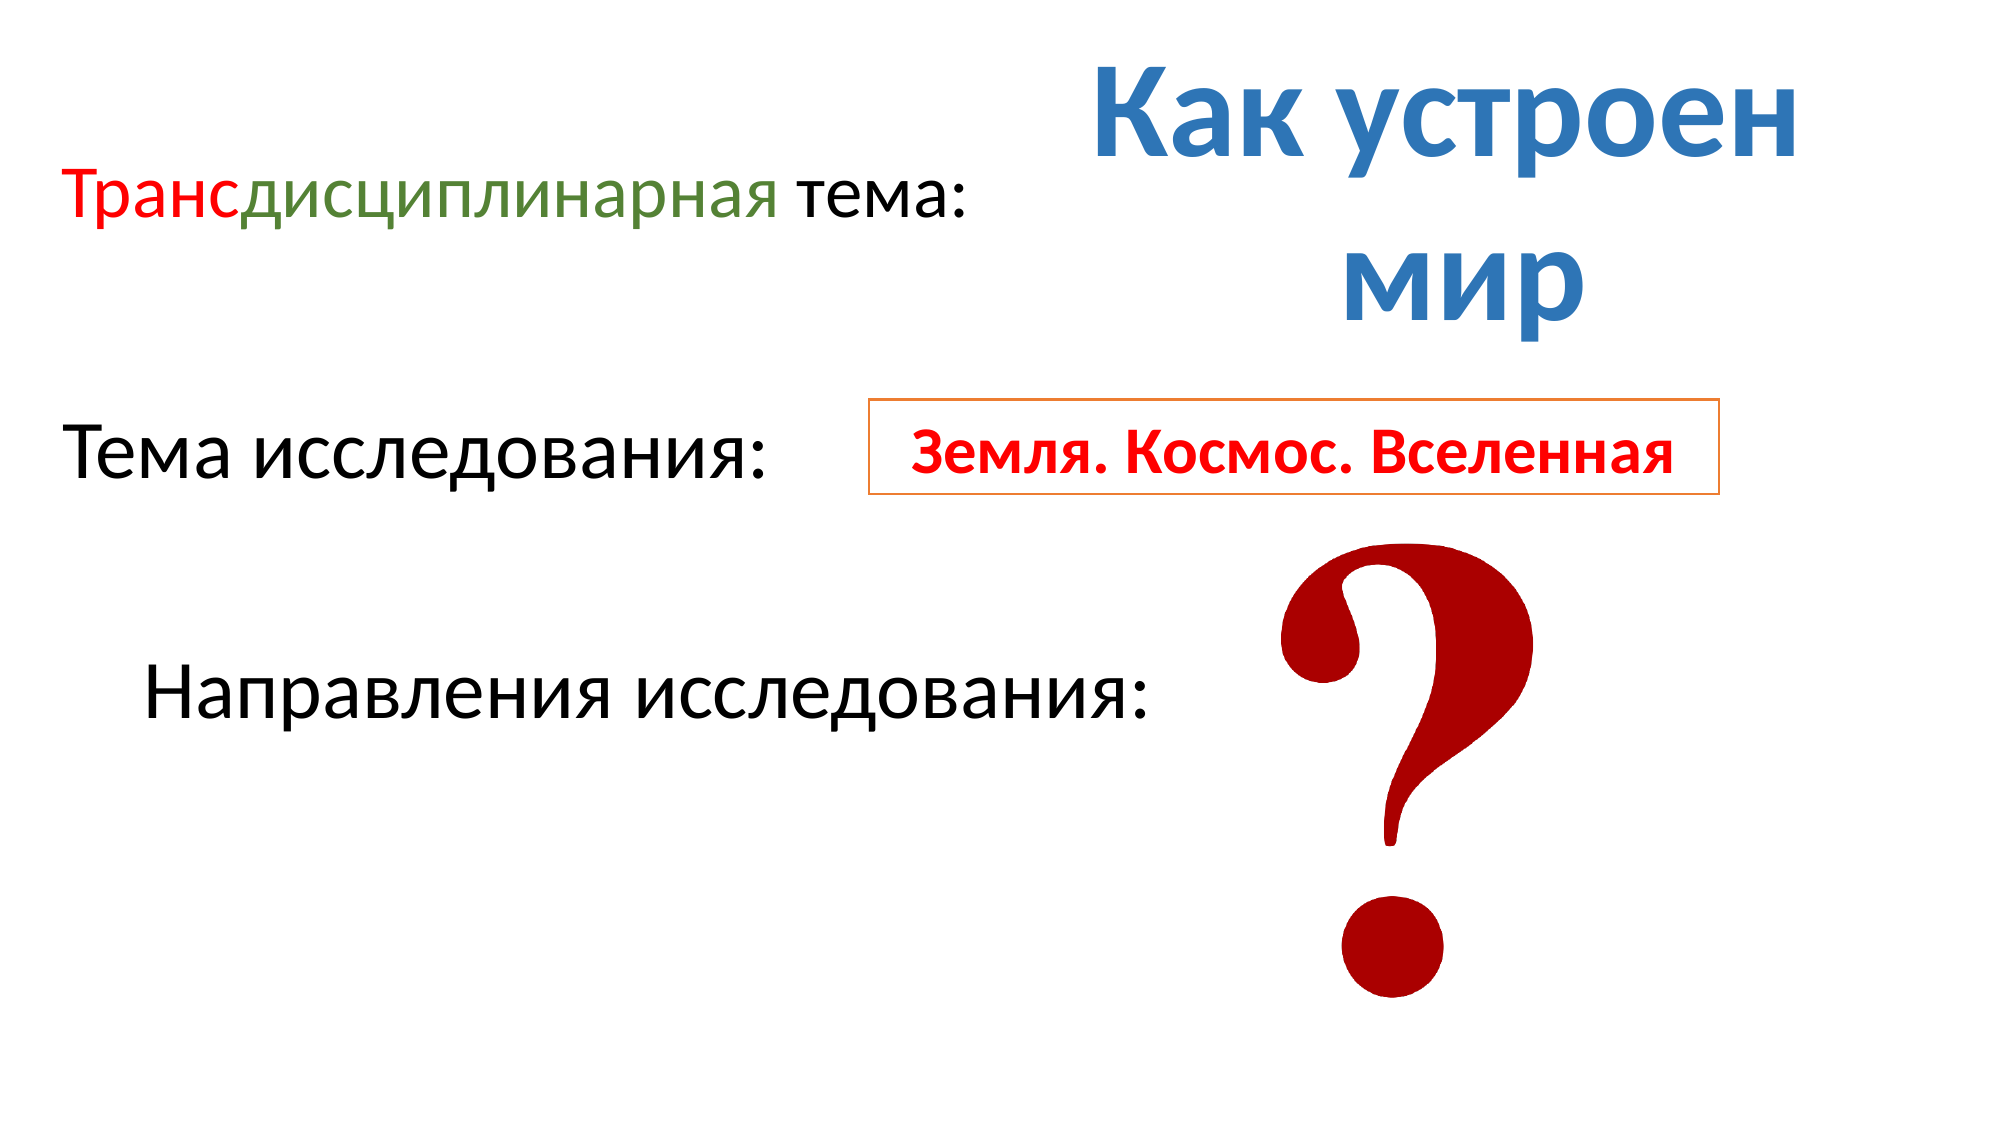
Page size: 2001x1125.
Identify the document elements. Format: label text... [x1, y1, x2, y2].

text_box Как устроен мир [911, 11, 2000, 356]
text_box Направления исследования: [128, 627, 1168, 743]
text_box Тема исследования: [48, 387, 786, 503]
text_box Трансдисциплинарная тема: [0, 135, 911, 241]
picture [1274, 535, 1536, 1007]
text_box Земля. Космос. Вселенная [868, 398, 1720, 495]
